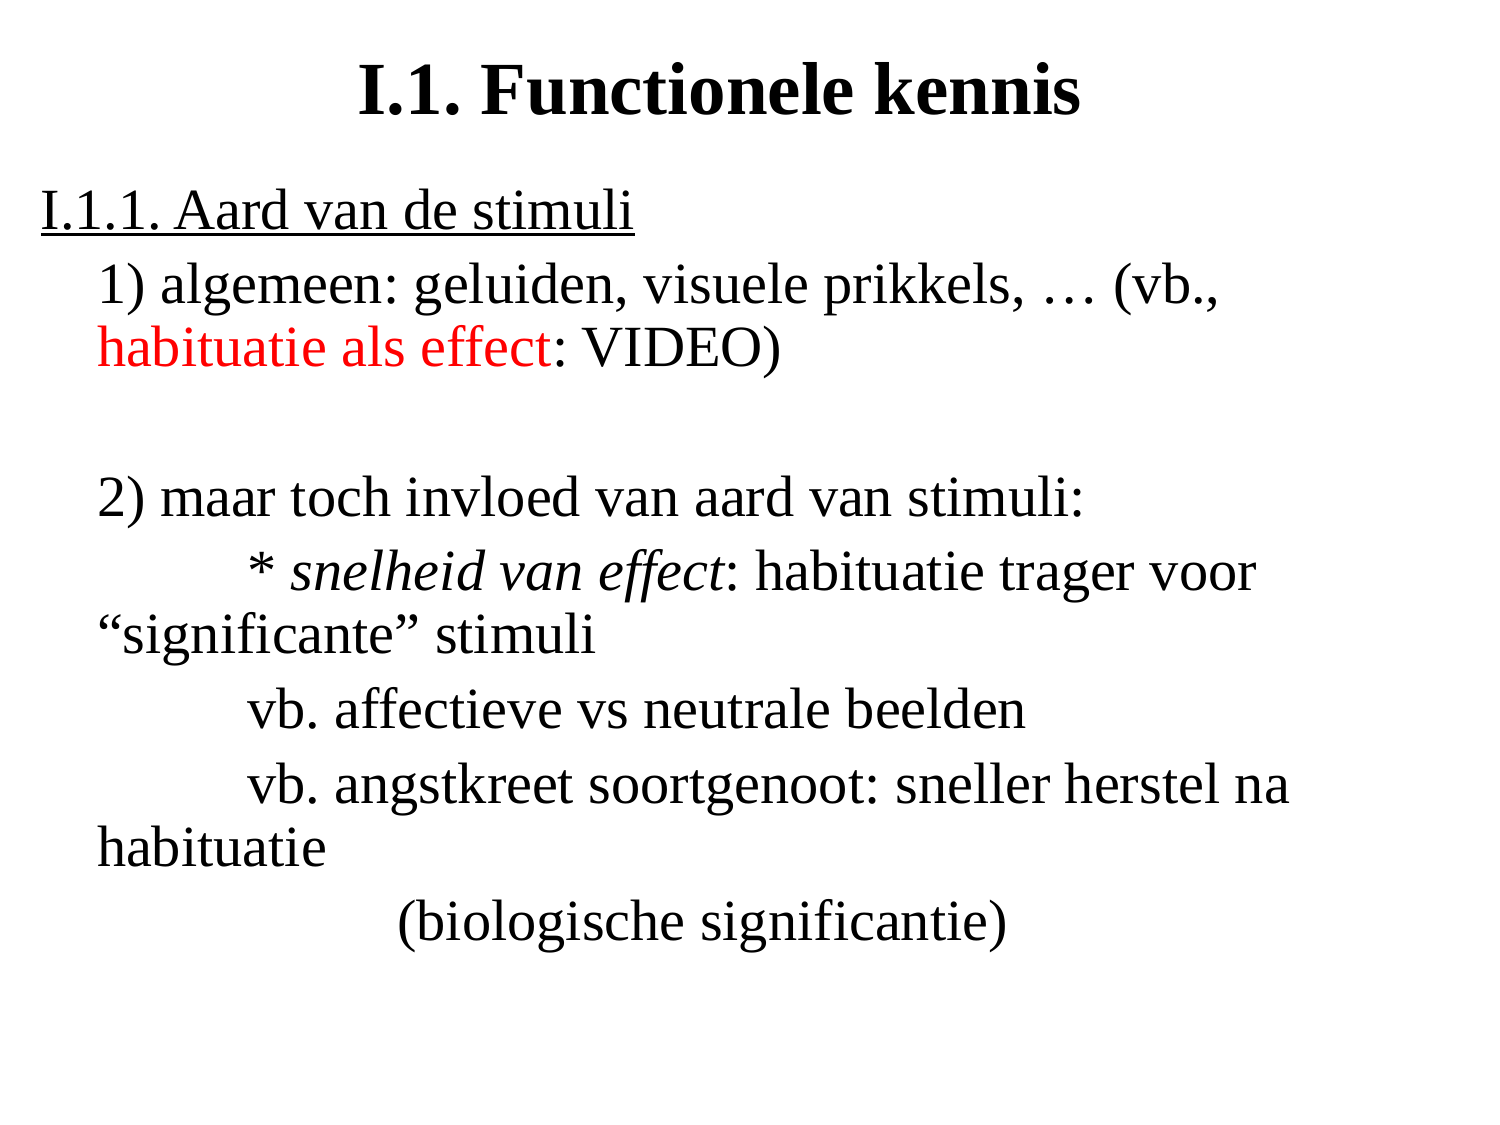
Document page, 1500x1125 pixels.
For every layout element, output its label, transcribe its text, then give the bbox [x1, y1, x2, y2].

text_box I.1. Functionele kennis [338, 42, 1102, 140]
list I.1.1. Aard van de stimuli 1) algemeen: geluiden, visuele prikkels, … (vb., habituatie als effect: VIDEO) 2) maar toch invloed van aard van stimuli: * snelheid van effect: habituatie trager voor “significante” stimuli vb. affectieve vs neutrale beelden vb. angstkreet soortgenoot: sneller herstel na habituatie (biologische significantie) [25, 171, 1475, 1035]
